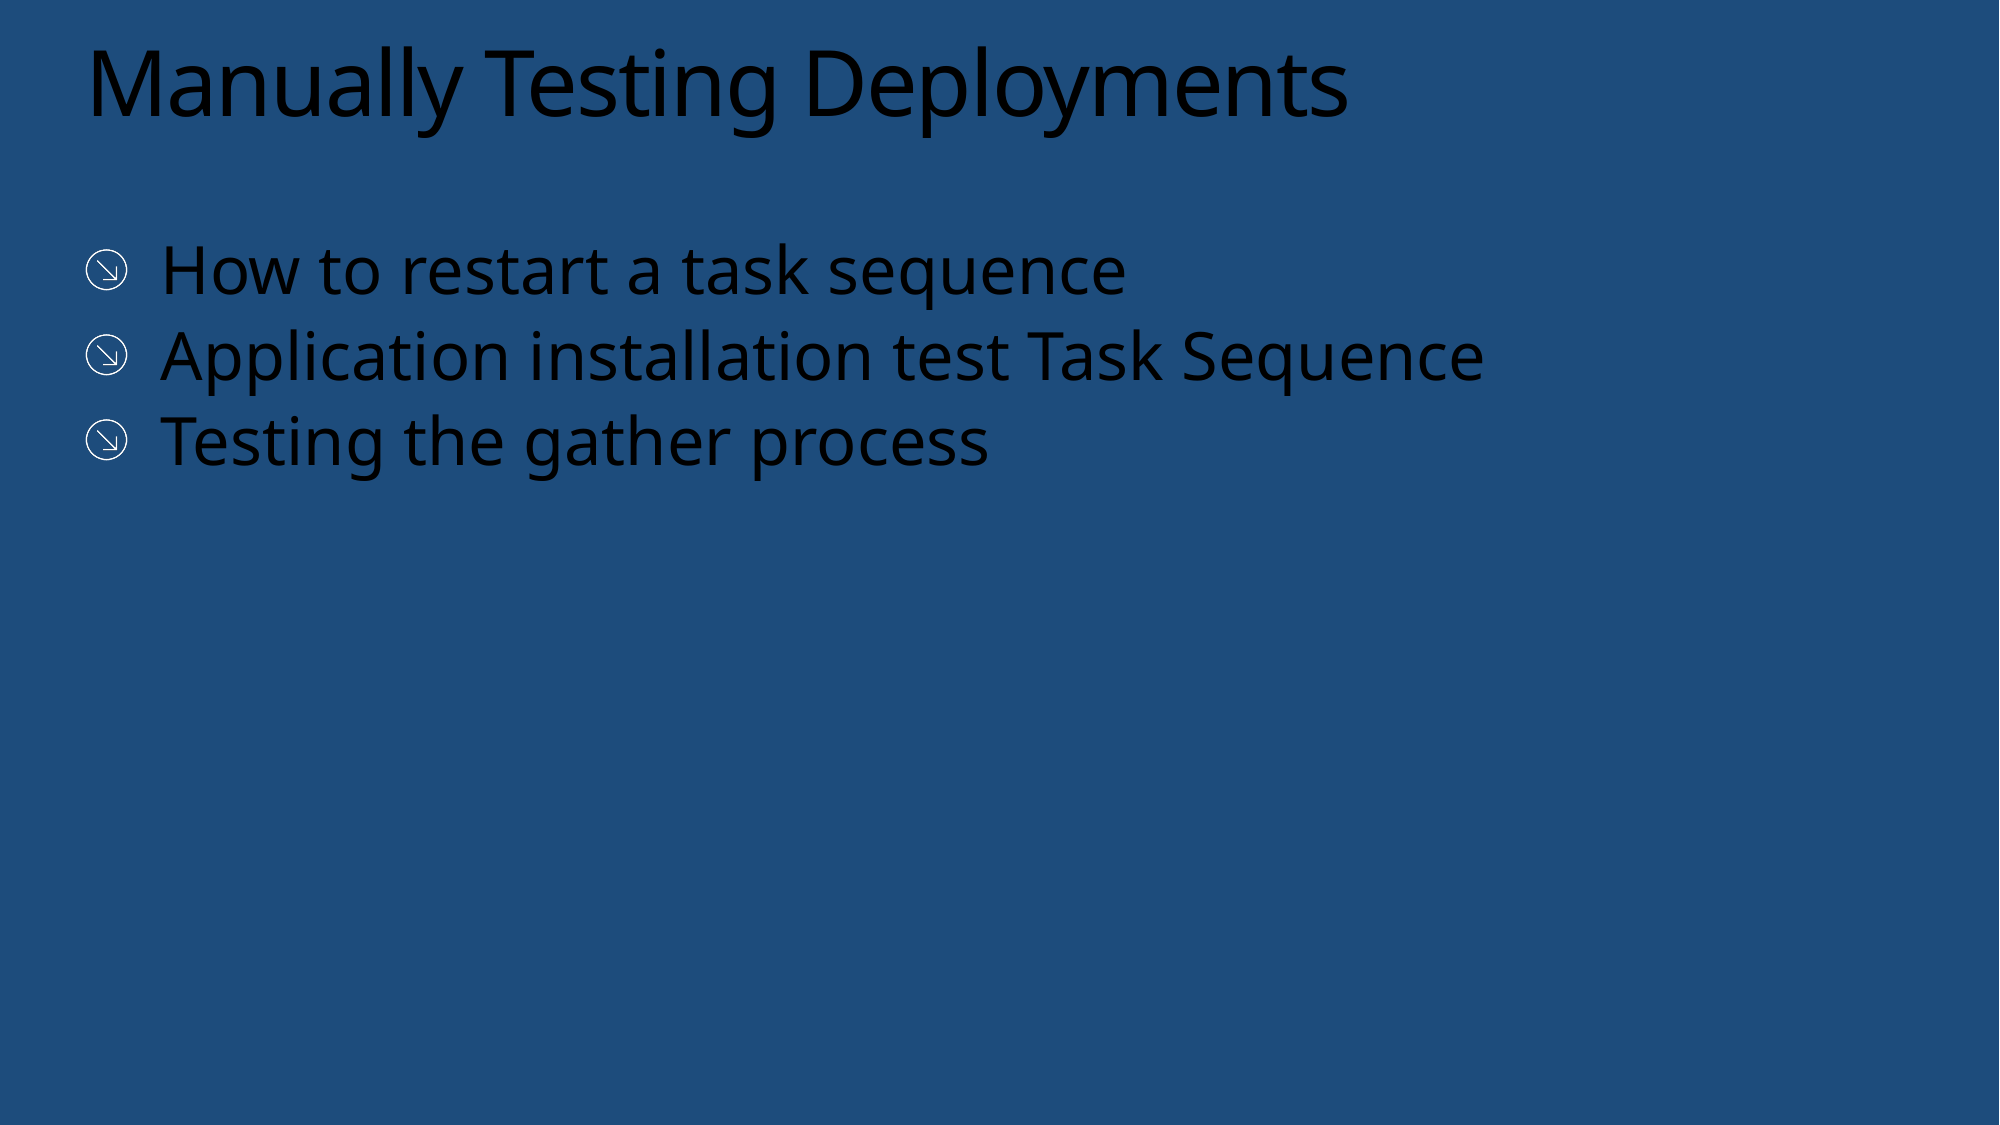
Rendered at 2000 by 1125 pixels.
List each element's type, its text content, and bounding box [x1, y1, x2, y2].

picture [85, 333, 128, 376]
list How to restart a task sequence Application installation test Task Sequence Testing the gather process [85, 237, 1914, 562]
picture [85, 248, 128, 291]
title Manually Testing Deployments [85, 37, 1914, 138]
picture [85, 418, 128, 461]
